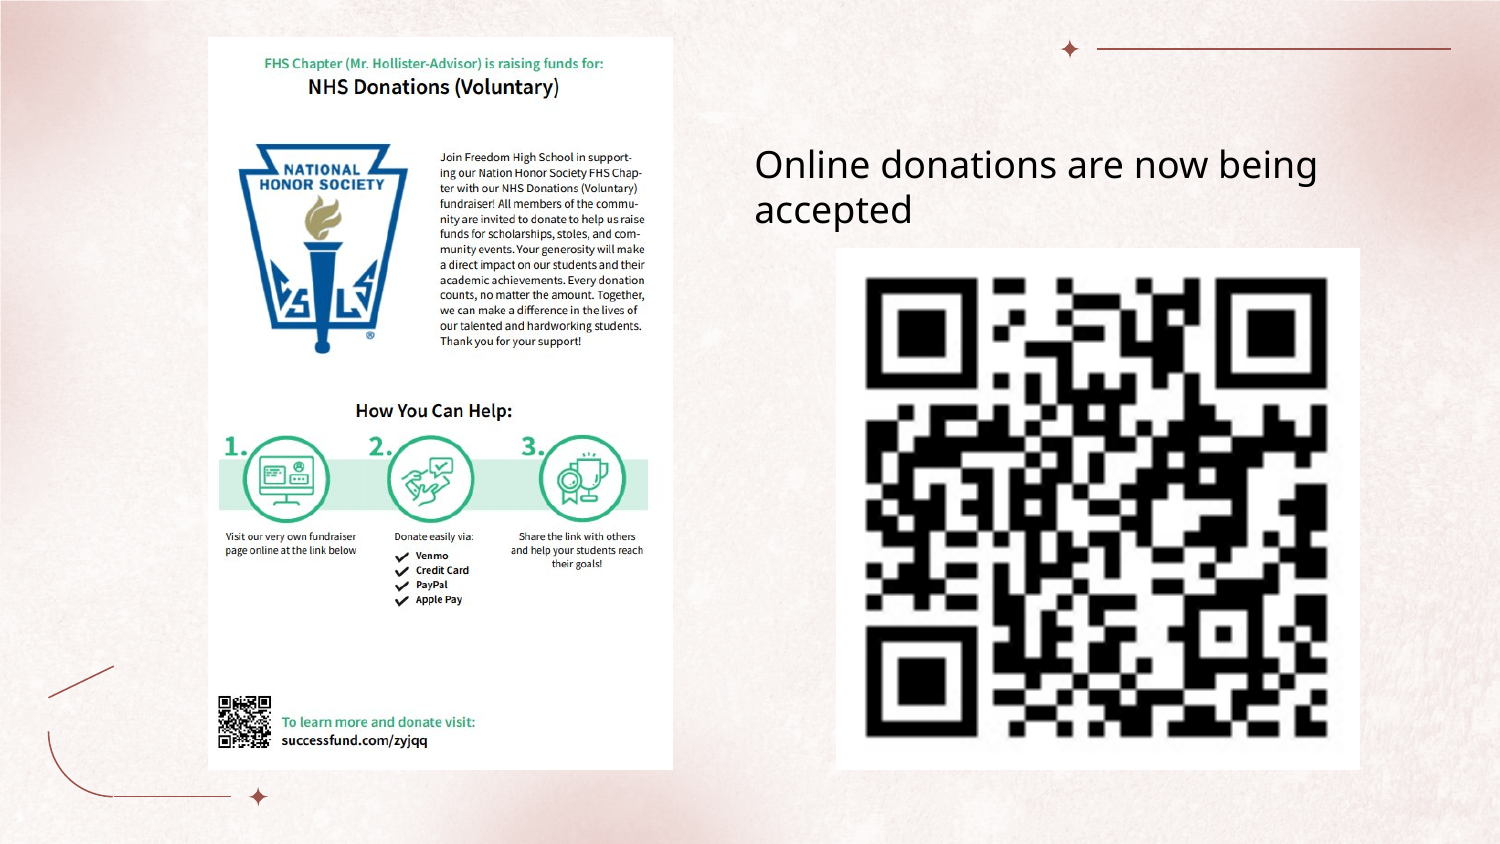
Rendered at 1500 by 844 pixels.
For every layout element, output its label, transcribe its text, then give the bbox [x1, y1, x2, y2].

picture [836, 248, 1361, 770]
text_box Online donations are now being accepted [739, 133, 1479, 239]
picture [208, 37, 673, 770]
